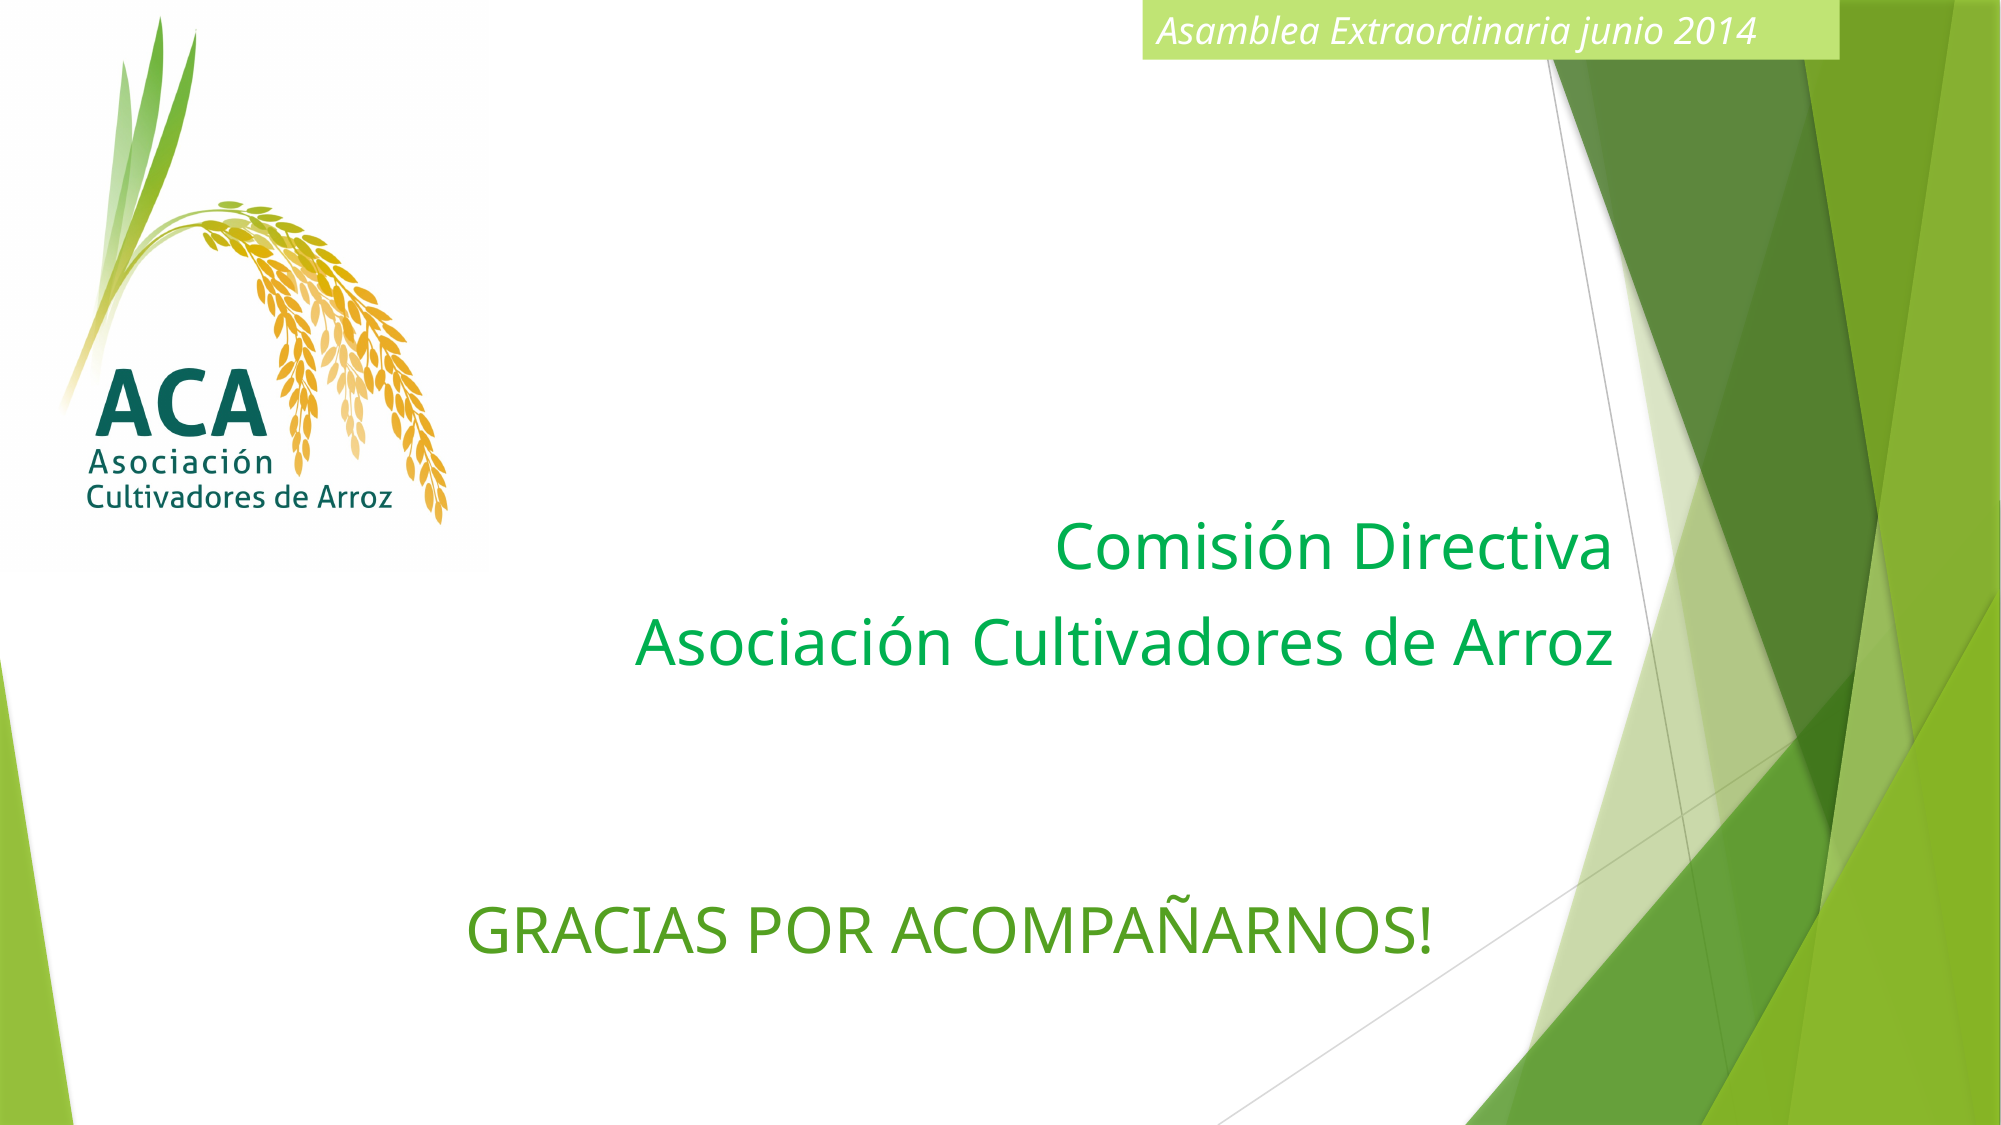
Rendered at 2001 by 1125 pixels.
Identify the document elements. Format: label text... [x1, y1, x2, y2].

list Comisión Directiva Asociación Cultivadores de Arroz GRACIAS POR ACOMPAÑARNOS! [270, 339, 1631, 977]
picture [0, 0, 489, 572]
text_box Asamblea Extraordinaria junio 2014 [1142, 0, 1840, 60]
